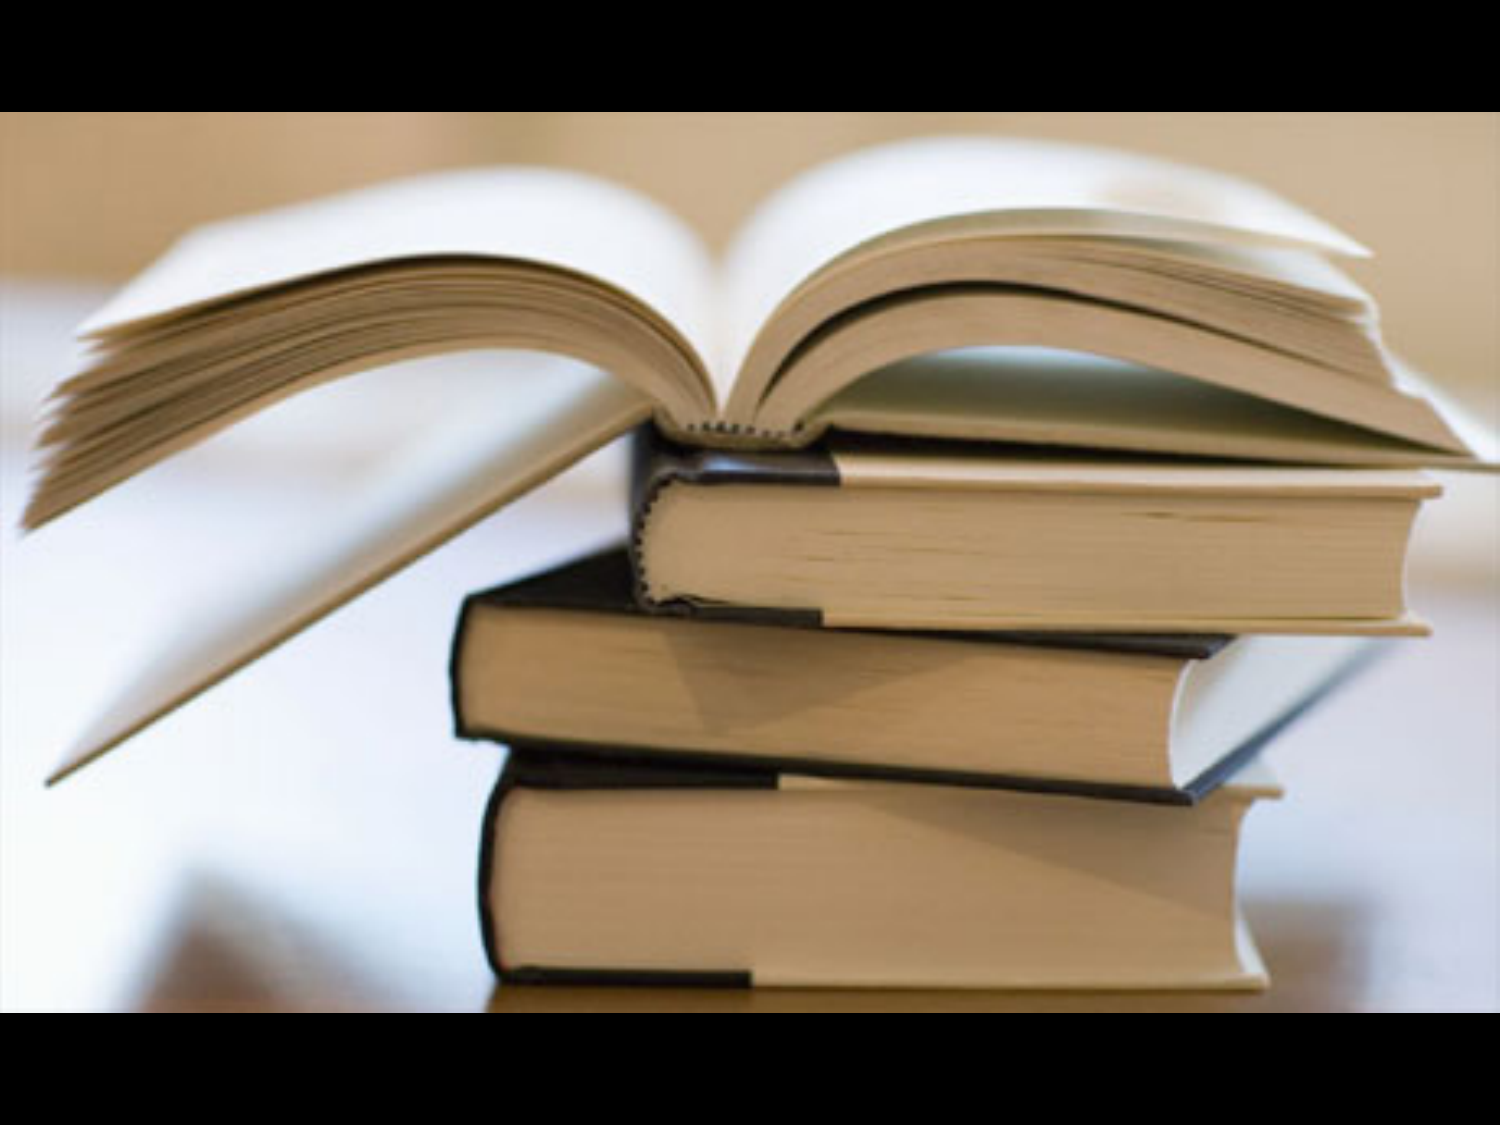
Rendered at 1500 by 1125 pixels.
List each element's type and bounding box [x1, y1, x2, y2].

picture [0, 112, 1500, 1013]
